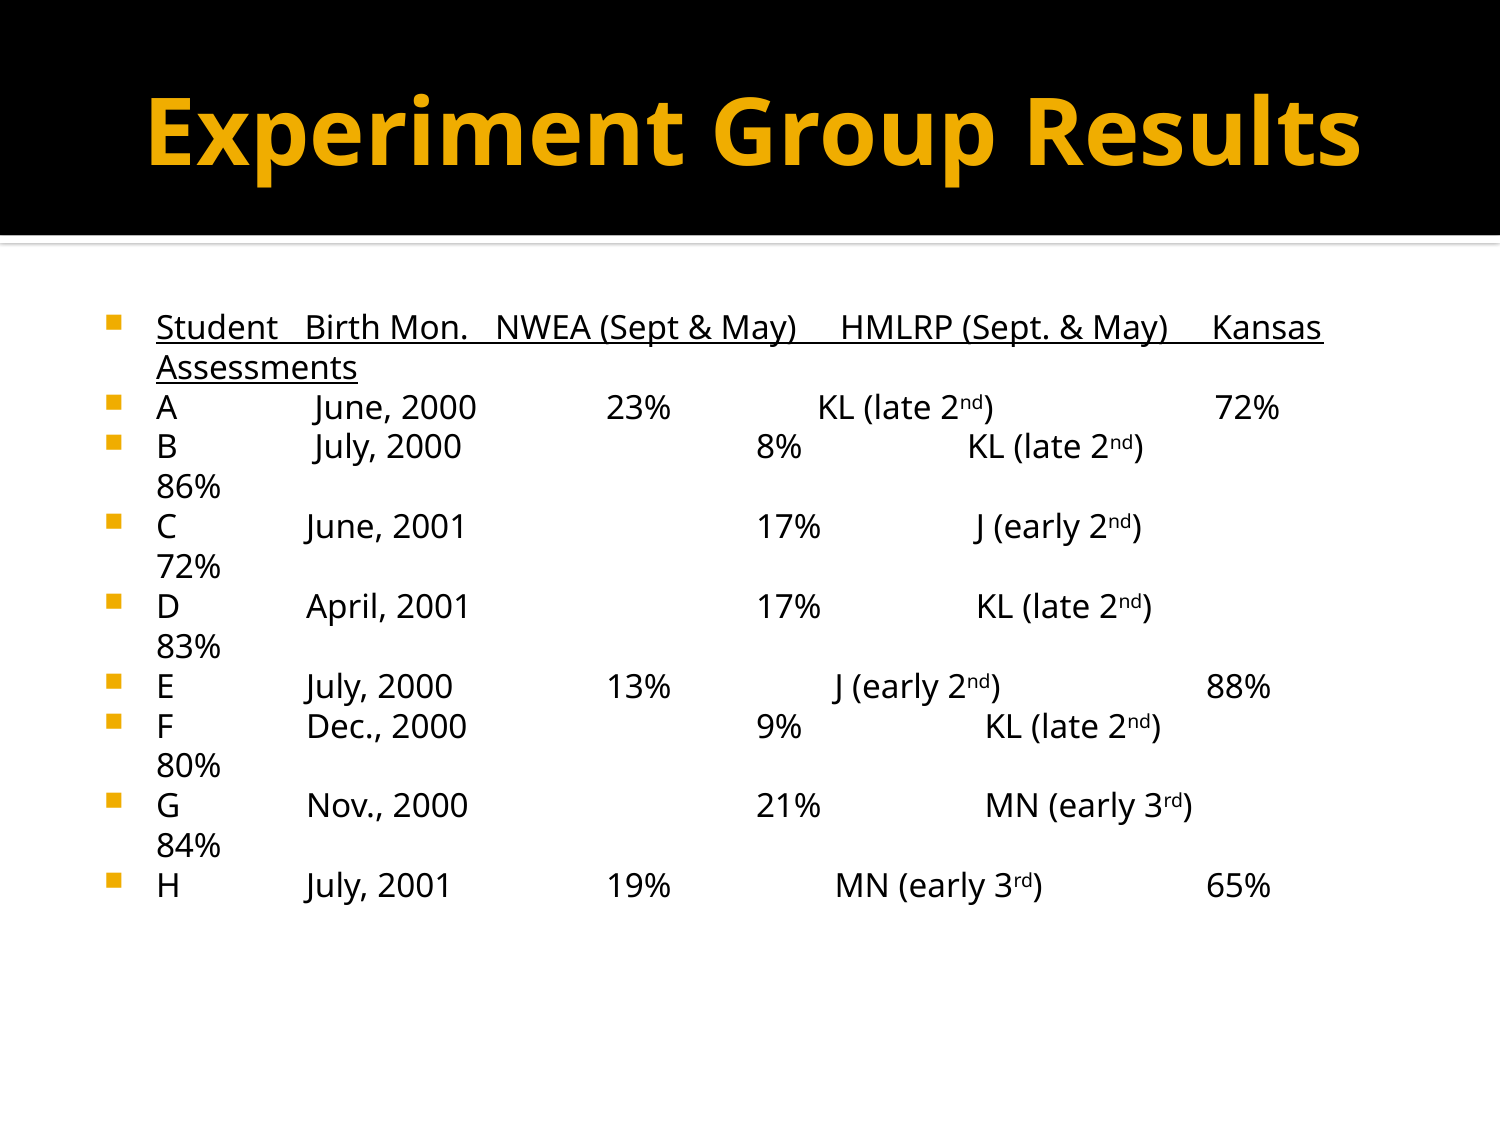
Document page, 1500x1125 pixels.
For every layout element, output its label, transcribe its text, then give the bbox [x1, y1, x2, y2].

list Student Birth Mon. NWEA (Sept & May) HMLRP (Sept. & May) Kansas Assessments A June, 2000 23% KL (late 2nd) 72% B July, 2000 8% KL (late 2nd) 86% C June, 2001 17% J (early 2nd) 72% D April, 2001 17% KL (late 2nd) 83% E July, 2000 13% J (early 2nd) 88% F Dec., 2000 9% KL (late 2nd) 80% G Nov., 2000 21% MN (early 3rd) 84% H July, 2001 19% MN (early 3rd) 65% [75, 291, 1425, 1050]
title Experiment Group Results [75, 25, 1425, 231]
